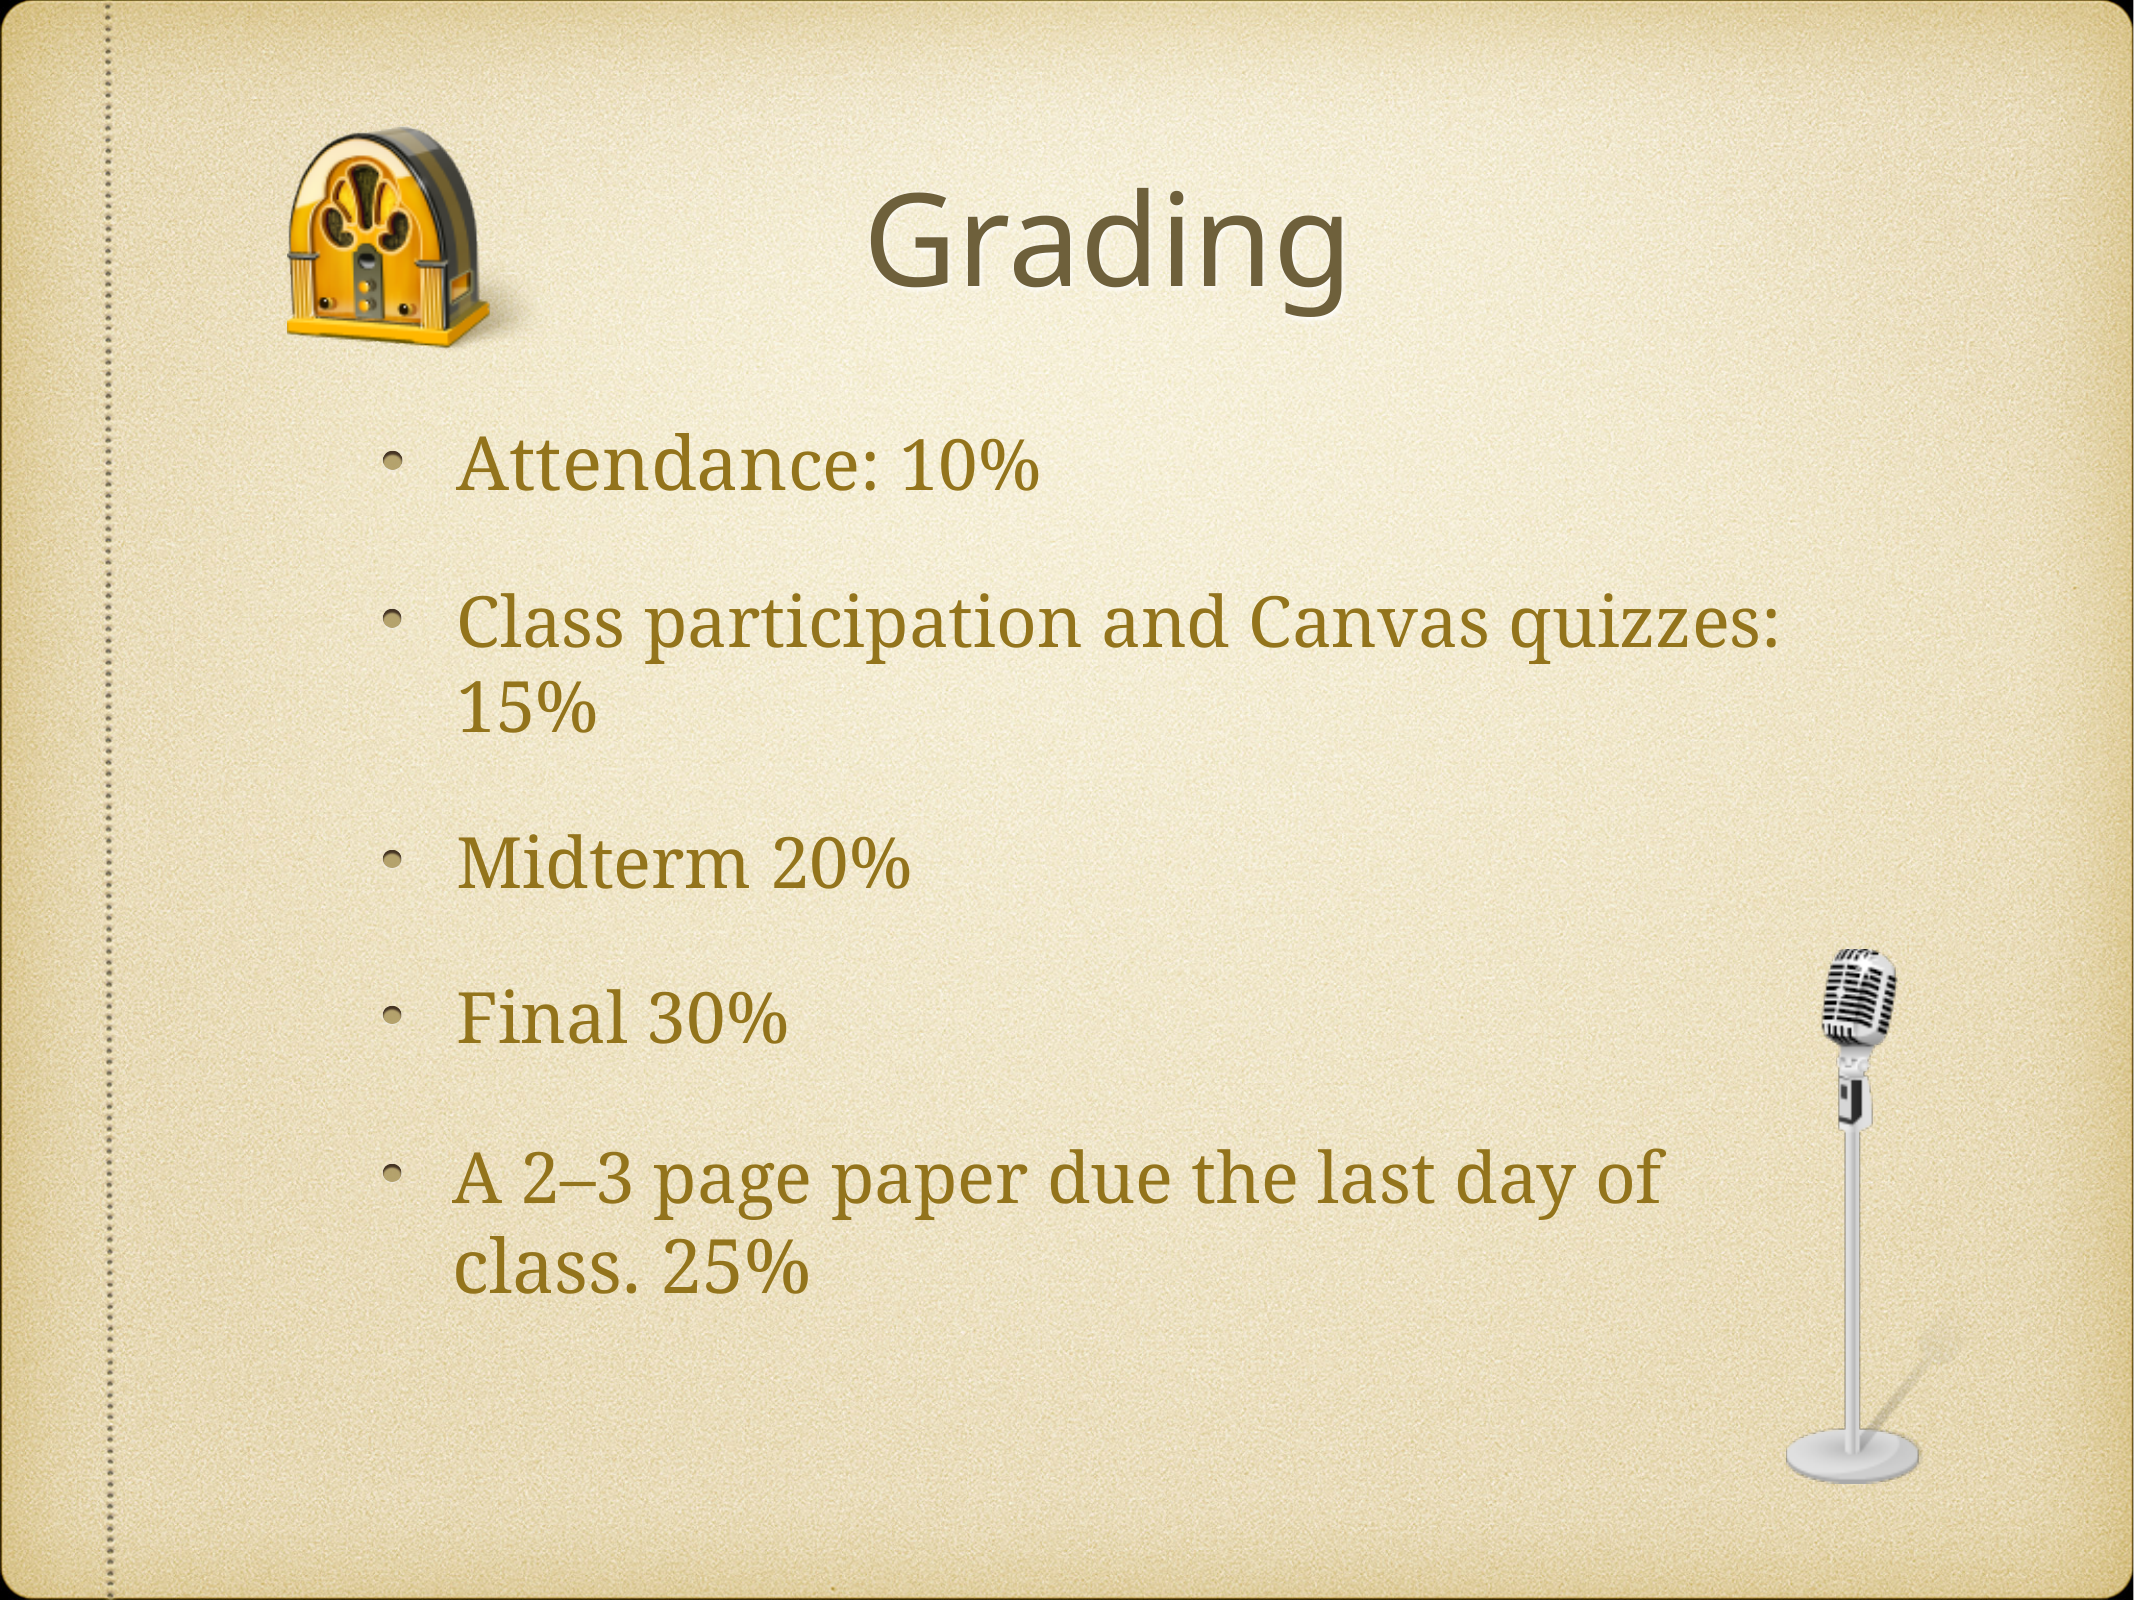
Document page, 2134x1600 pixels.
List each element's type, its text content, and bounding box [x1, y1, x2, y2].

picture [0, 0, 2134, 1600]
title Grading [249, 41, 1968, 428]
list Attendance: 10% Class participation and Canvas quizzes: 15% Midterm 20% Final 30% A 2–3 page paper due the last day of class. 25% [247, 361, 1844, 1364]
